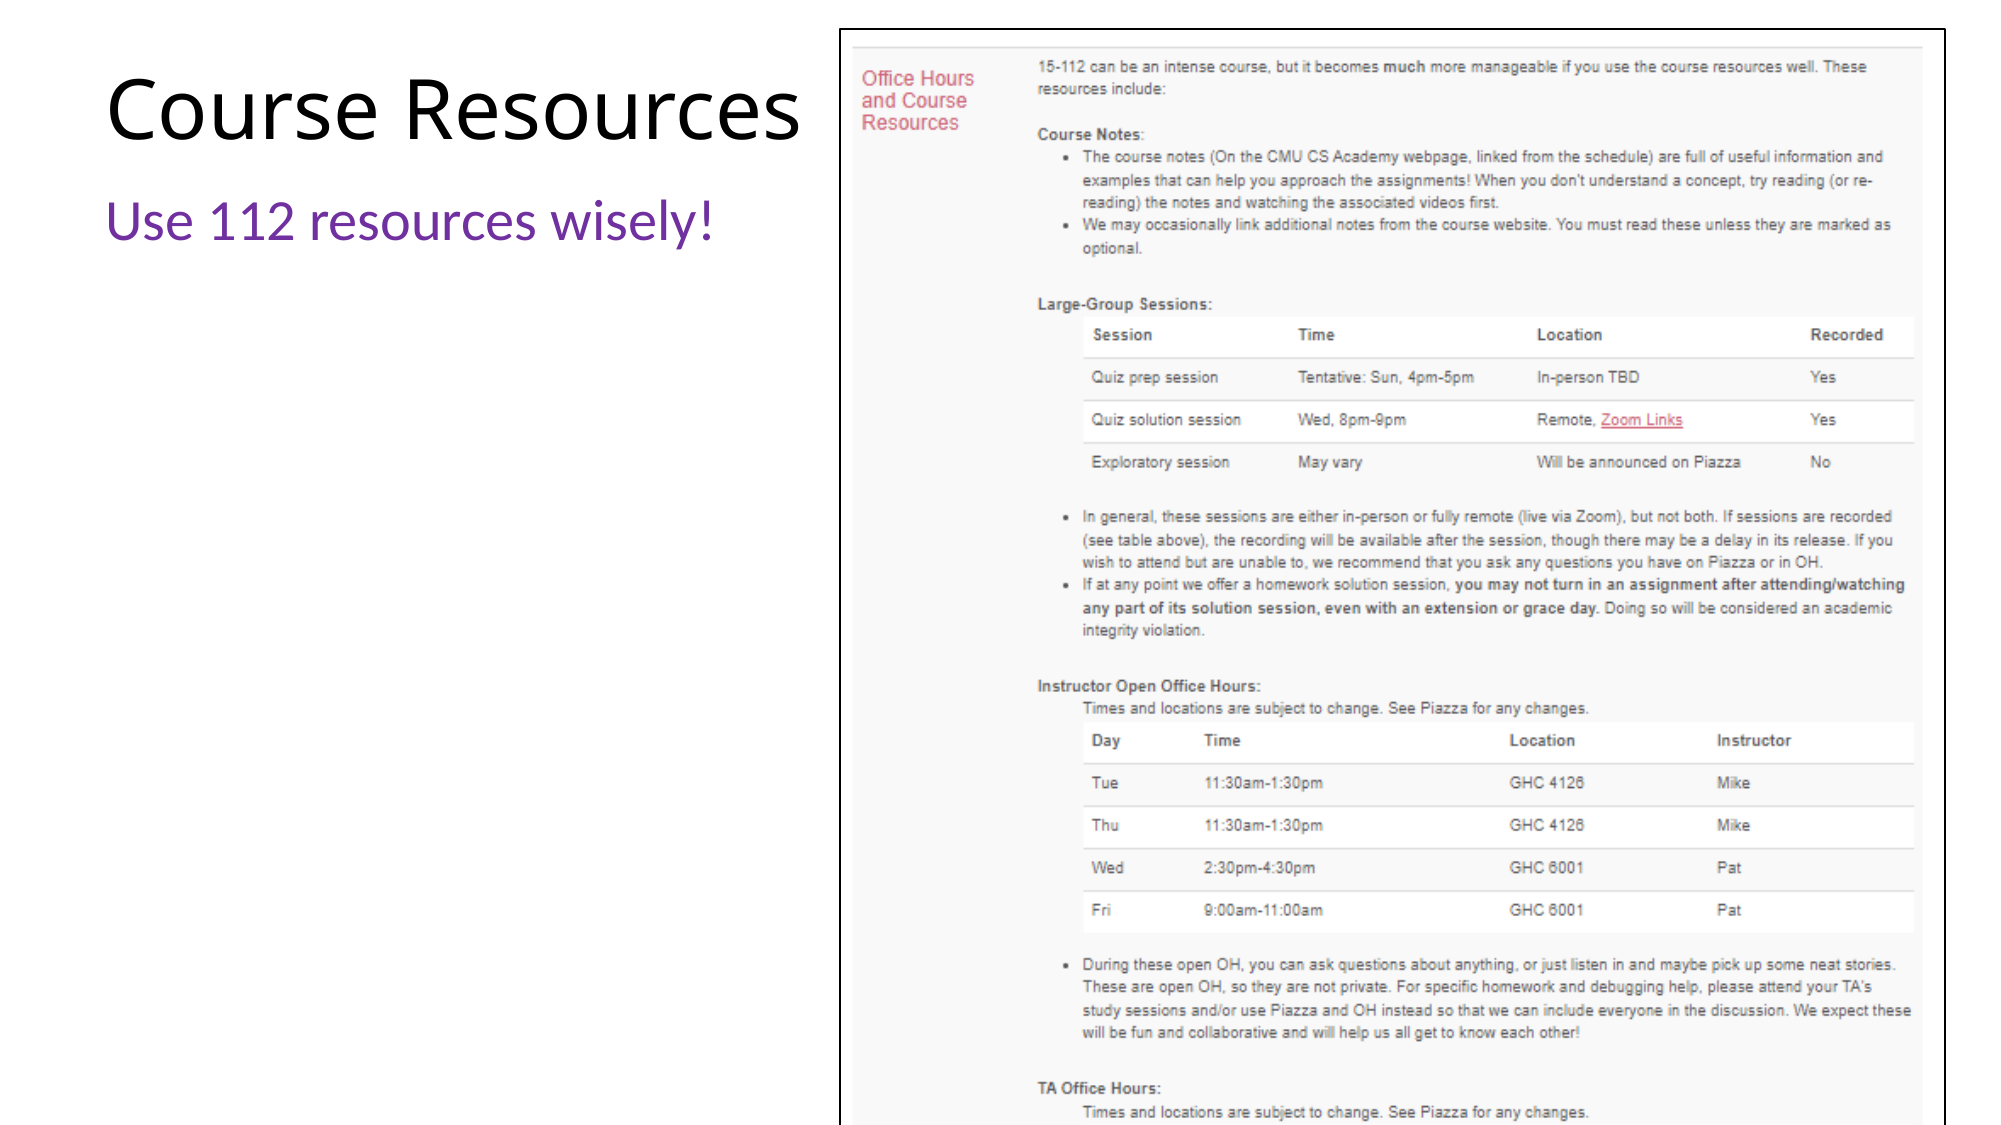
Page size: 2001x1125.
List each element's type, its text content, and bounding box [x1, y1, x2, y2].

picture [841, 30, 1945, 1125]
title Course Resources [90, 60, 839, 164]
list Use 112 resources wisely! [90, 182, 839, 1042]
